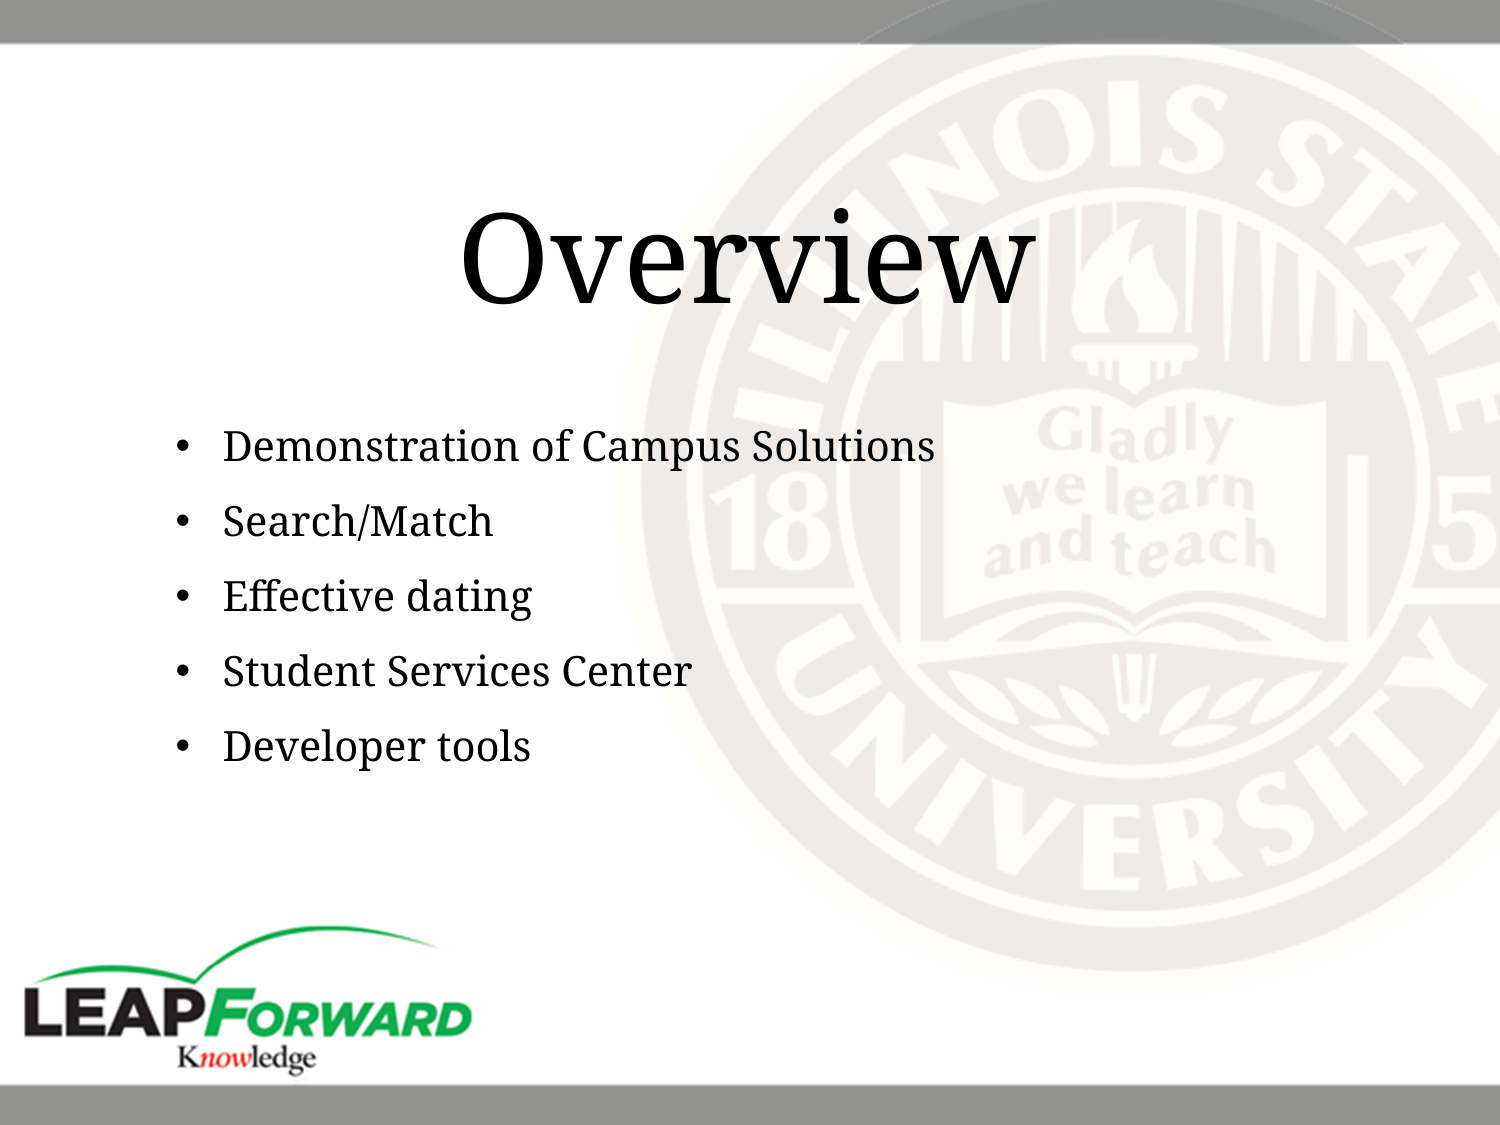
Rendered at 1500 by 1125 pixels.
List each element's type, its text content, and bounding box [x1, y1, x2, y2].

picture [0, 0, 1500, 1125]
text_box Overview [162, 170, 1332, 336]
text_box Demonstration of Campus Solutions Search/Match Effective dating Student Services Center Developer tools [160, 387, 1374, 778]
